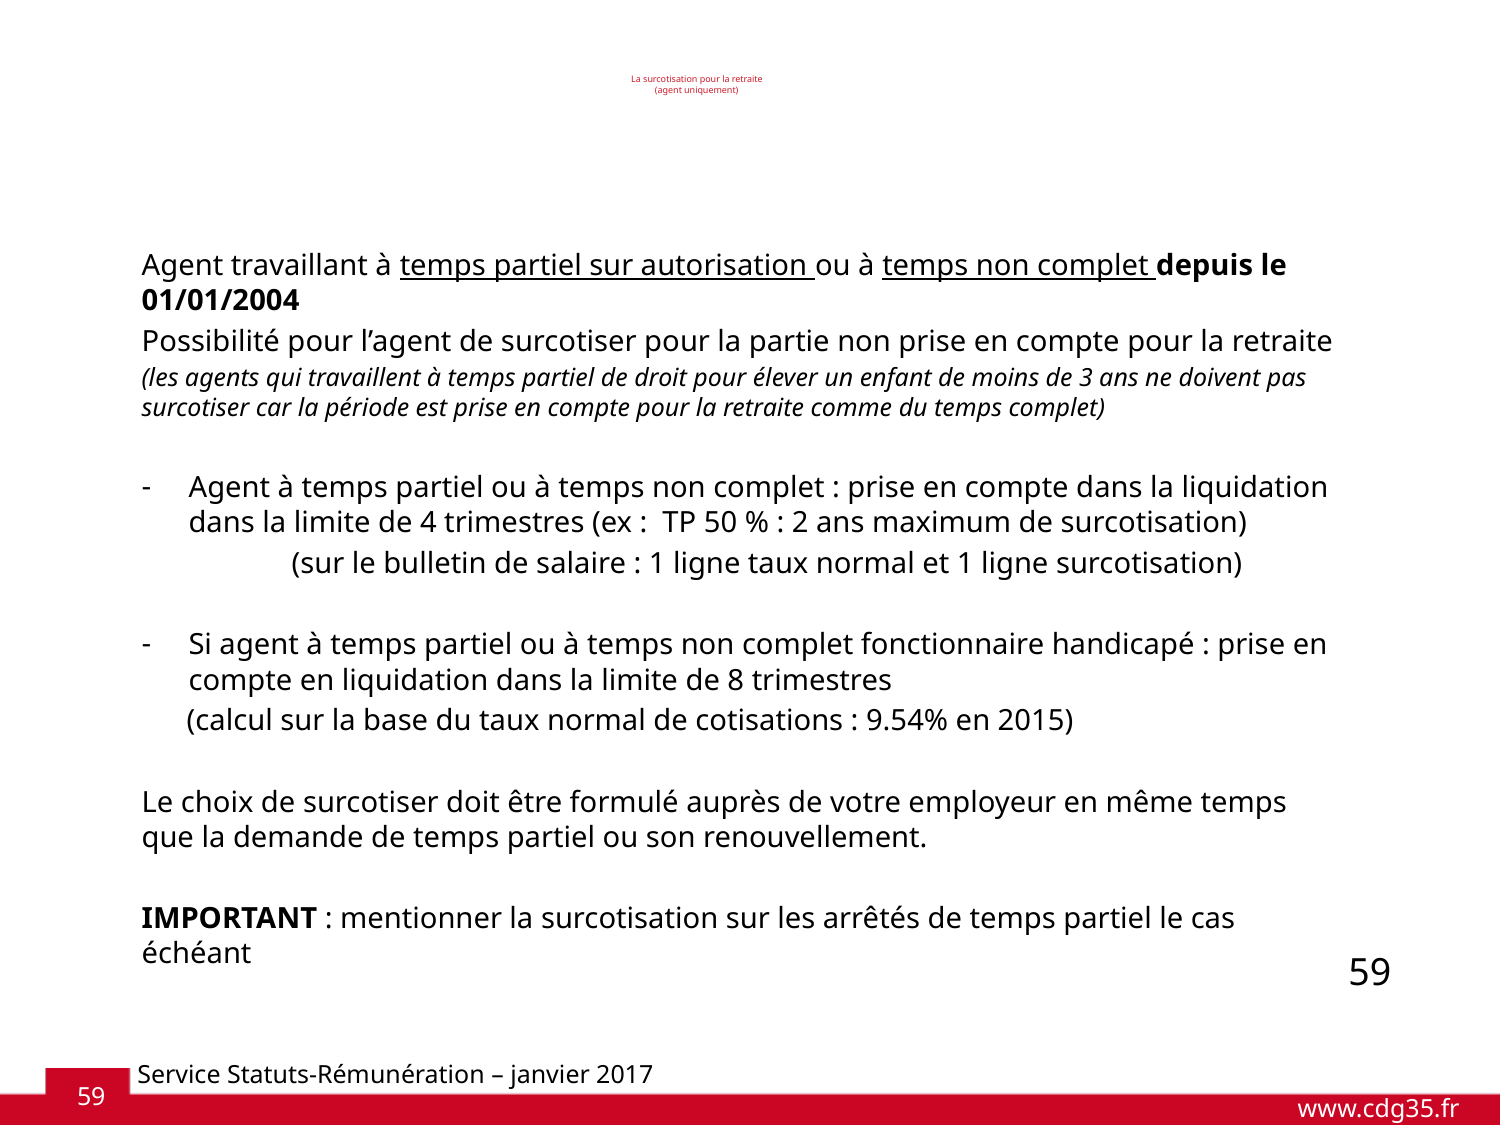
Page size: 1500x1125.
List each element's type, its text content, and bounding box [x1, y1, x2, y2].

title La surcotisation pour la retraite (agent uniquement) [84, 66, 1310, 173]
slide_number 59 [1333, 940, 1434, 1027]
list Agent travaillant à temps partiel sur autorisation ou à temps non complet depuis le 01/01/2004 Possibilité pour l’agent de surcotiser pour la partie non prise en compte pour la retraite (les agents qui travaillent à temps partiel de droit pour élever un enfant de moins de 3 ans ne doivent pas surcotiser car la période est prise en compte pour la retraite comme du temps complet) Agent à temps partiel ou à temps non complet : prise en compte dans la liquidation dans la limite de 4 trimestres (ex : TP 50 % : 2 ans maximum de surcotisation) (sur le bulletin de salaire : 1 ligne taux normal et 1 ligne surcotisation) Si agent à temps partiel ou à temps non complet fonctionnaire handicapé : prise en compte en liquidation dans la limite de 8 trimestres (calcul sur la base du taux normal de cotisations : 9.54% en 2015) Le choix de surcotiser doit être formulé auprès de votre employeur en même temps que la demande de temps partiel ou son renouvellement. IMPORTANT : mentionner la surcotisation sur les arrêtés de temps partiel le cas échéant [126, 238, 1363, 1117]
